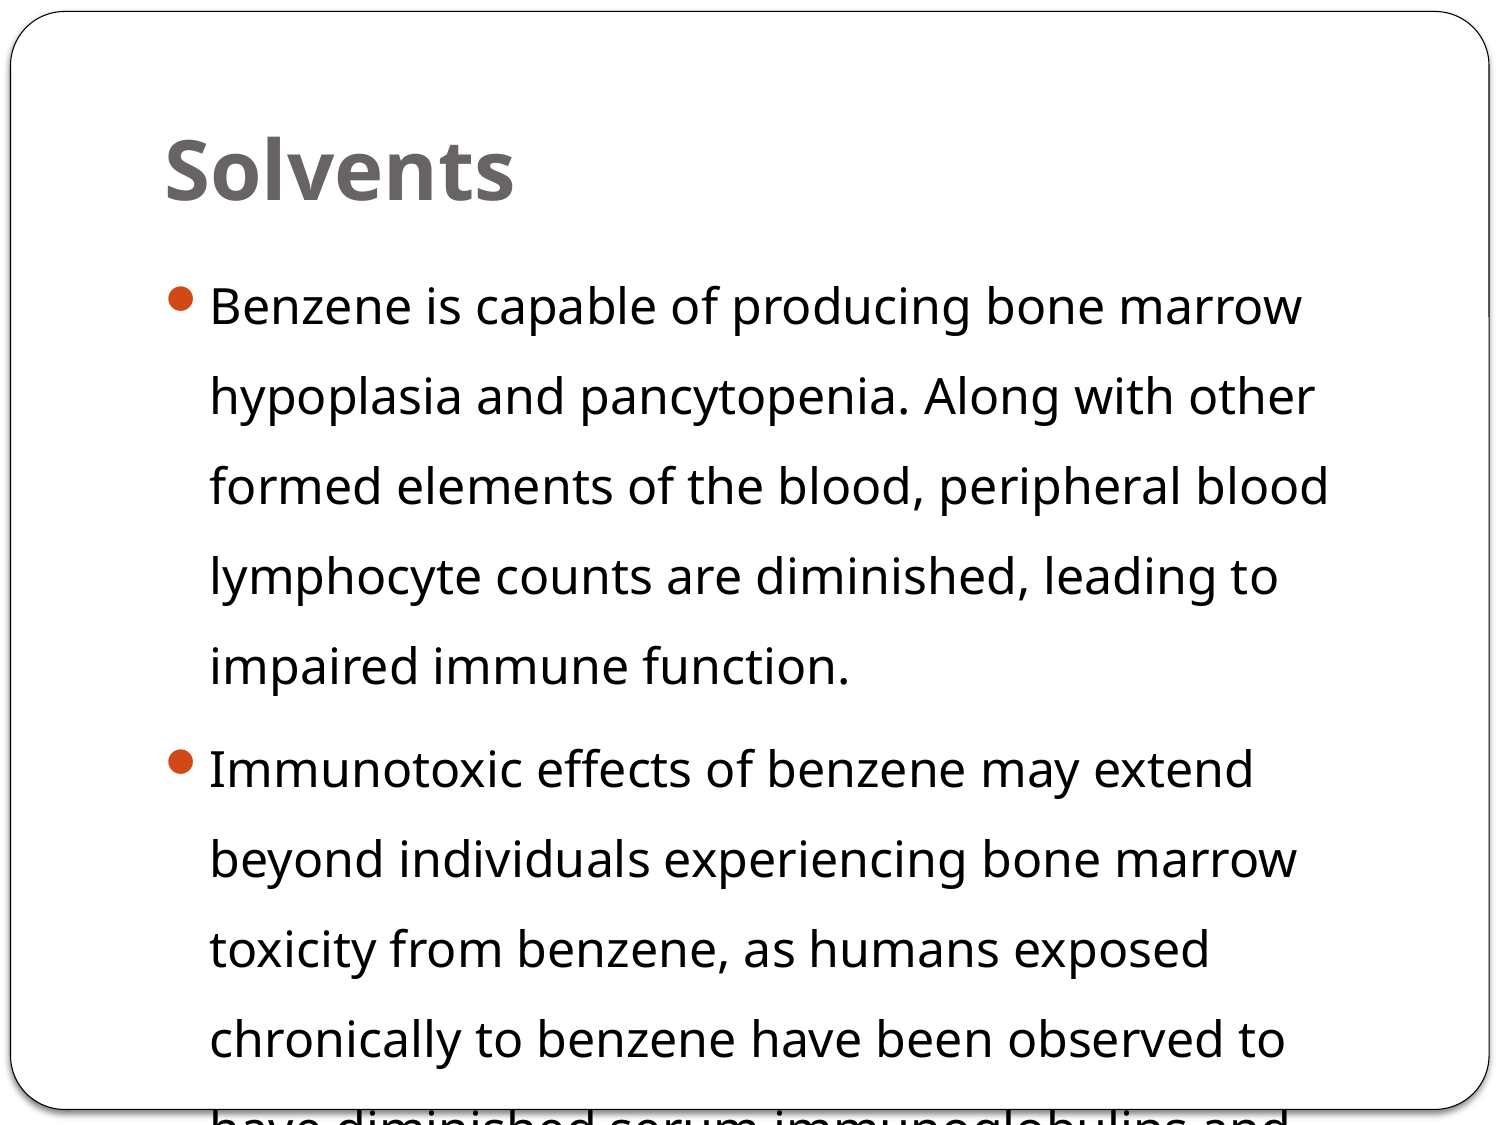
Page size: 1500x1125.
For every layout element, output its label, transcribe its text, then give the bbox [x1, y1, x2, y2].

list Benzene is capable of producing bone marrow hypoplasia and pancytopenia. Along with other formed elements of the blood, peripheral blood lymphocyte counts are diminished, leading to impaired immune function. Immunotoxic effects of benzene may extend beyond individuals experiencing bone marrow toxicity from benzene, as humans exposed chronically to benzene have been observed to have diminished serum immunoglobulins and immune complement. [150, 237, 1425, 988]
title Solvents [150, 45, 1425, 233]
